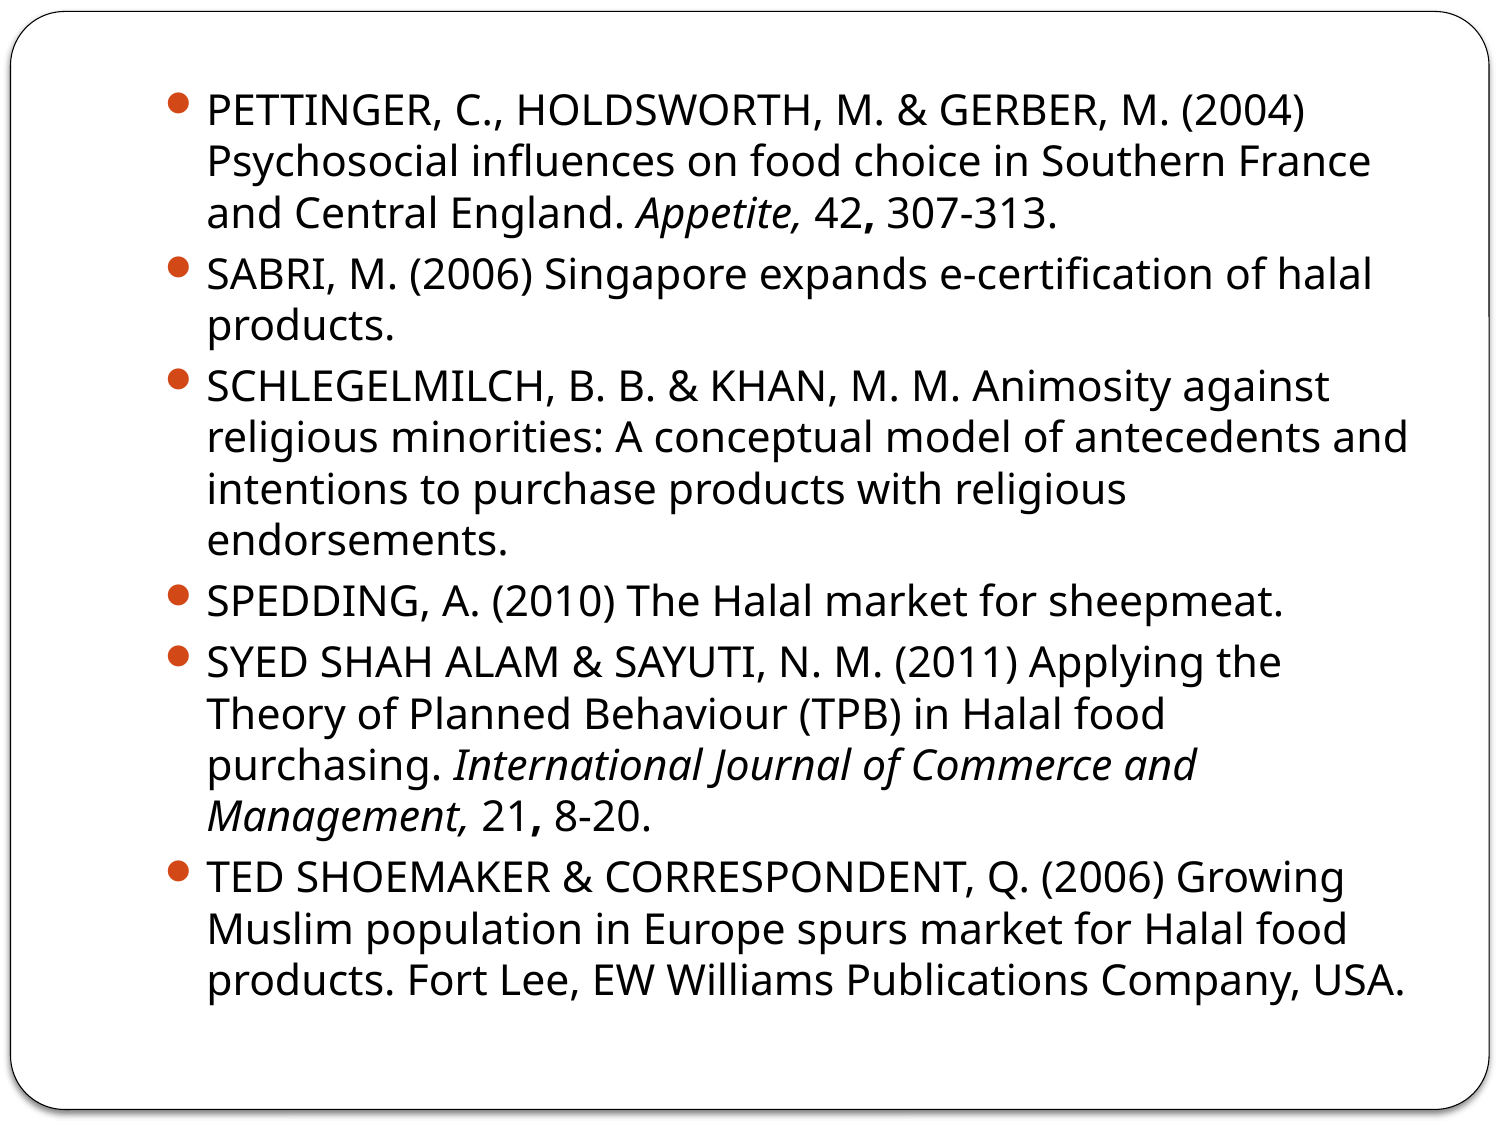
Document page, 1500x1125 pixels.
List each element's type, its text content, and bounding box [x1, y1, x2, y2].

list PETTINGER, C., HOLDSWORTH, M. & GERBER, M. (2004) Psychosocial influences on food choice in Southern France and Central England. Appetite, 42, 307-313. SABRI, M. (2006) Singapore expands e-certification of halal products. SCHLEGELMILCH, B. B. & KHAN, M. M. Animosity against religious minorities: A conceptual model of antecedents and intentions to purchase products with religious endorsements. SPEDDING, A. (2010) The Halal market for sheepmeat. SYED SHAH ALAM & SAYUTI, N. M. (2011) Applying the Theory of Planned Behaviour (TPB) in Halal food purchasing. International Journal of Commerce and Management, 21, 8-20. TED SHOEMAKER & CORRESPONDENT, Q. (2006) Growing Muslim population in Europe spurs market for Halal food products. Fort Lee, EW Williams Publications Company, USA. [150, 75, 1425, 1038]
